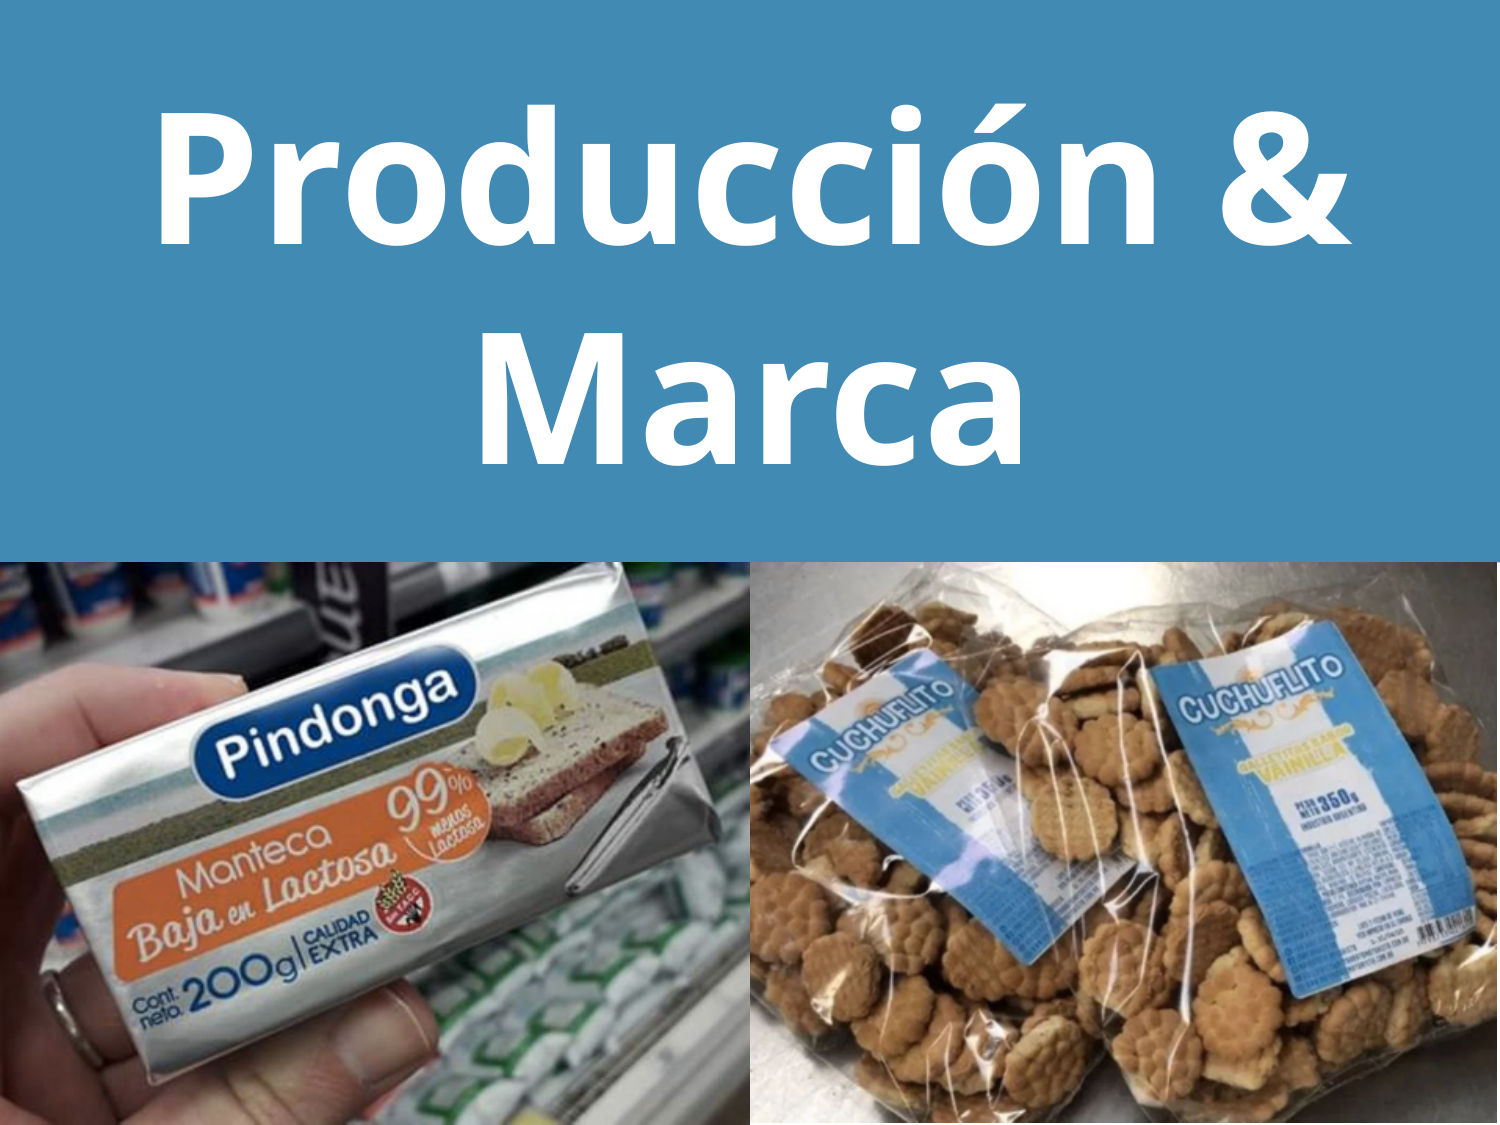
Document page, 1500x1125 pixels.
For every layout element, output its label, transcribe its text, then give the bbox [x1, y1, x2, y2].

text_box Producción & Marca [0, 0, 1500, 563]
picture [0, 562, 1497, 1125]
